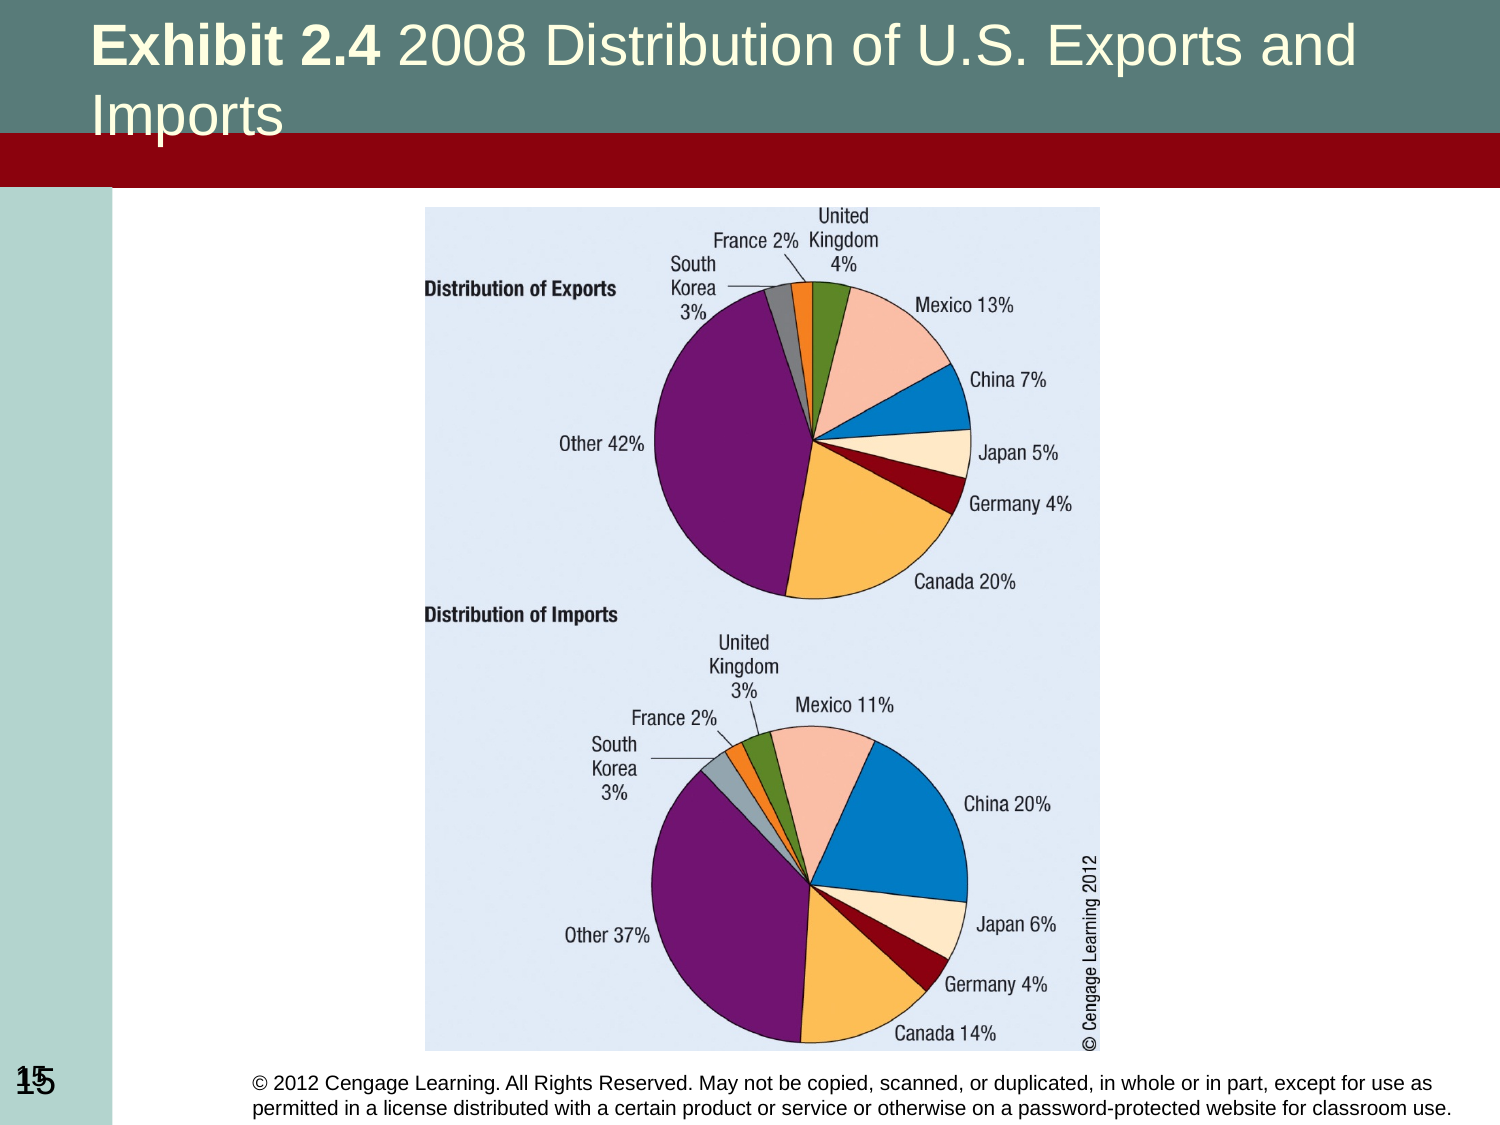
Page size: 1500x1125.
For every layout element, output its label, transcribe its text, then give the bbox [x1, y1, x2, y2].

text_box 15 [0, 1049, 113, 1125]
picture [424, 207, 1101, 1052]
title Exhibit 2.4 2008 Distribution of U.S. Exports and Imports [75, 24, 1500, 200]
picture [0, 0, 1500, 1049]
